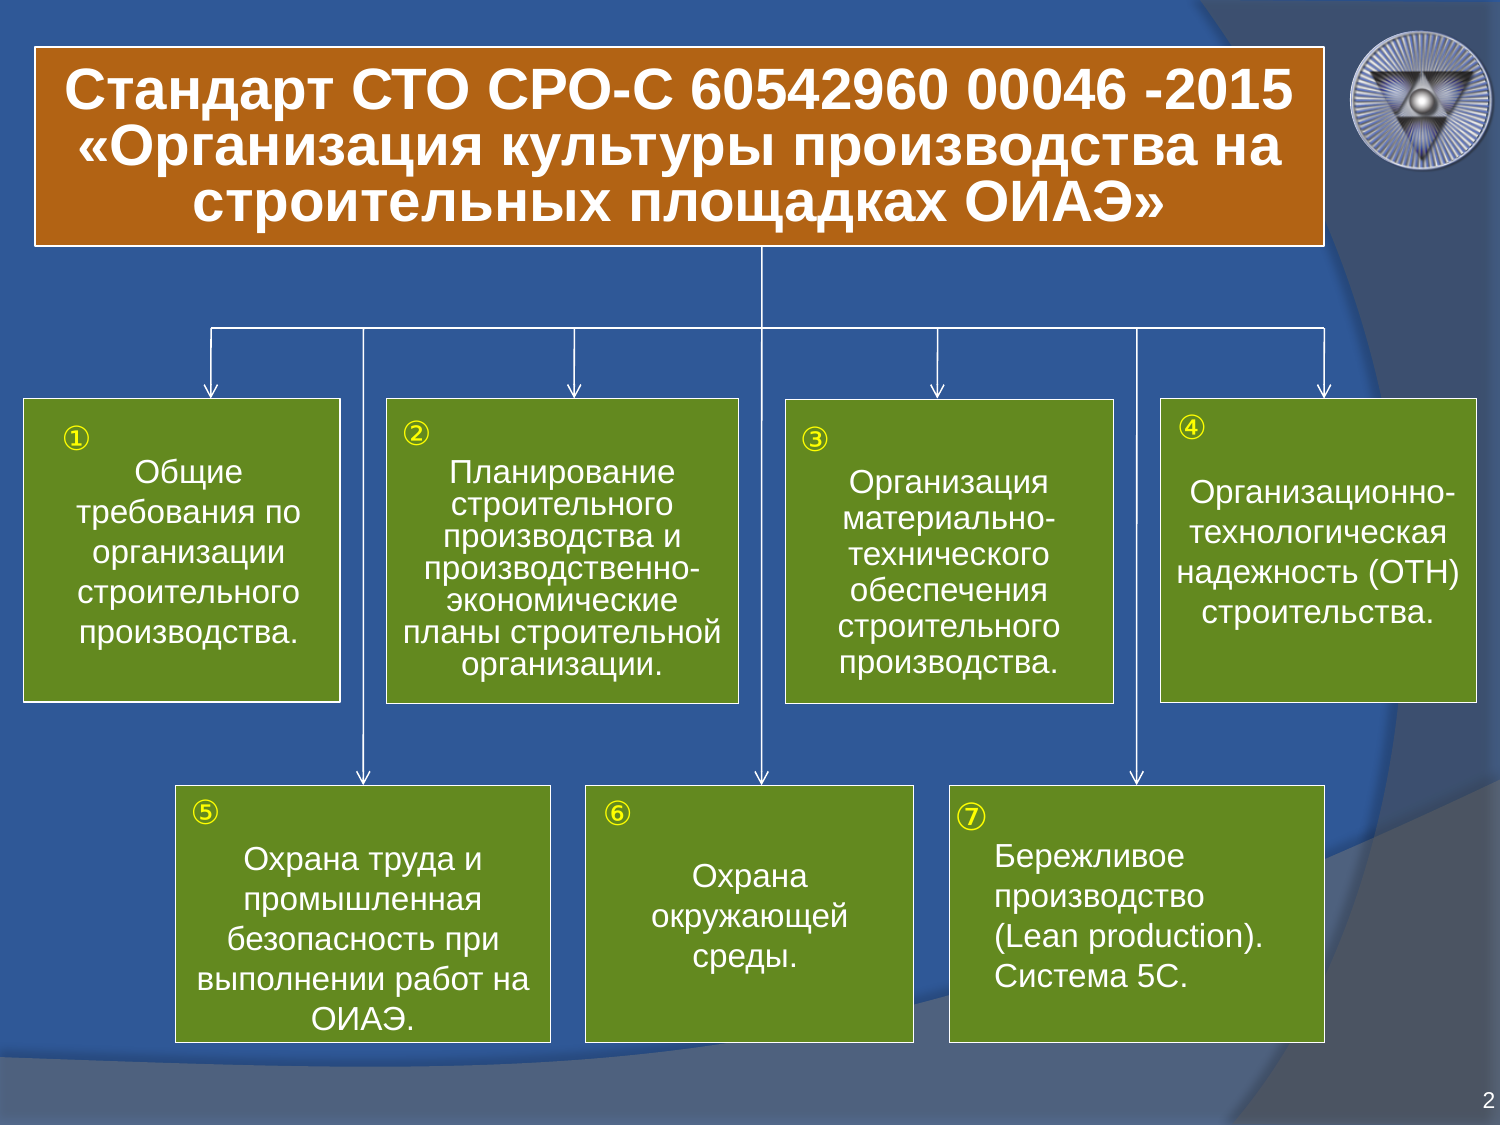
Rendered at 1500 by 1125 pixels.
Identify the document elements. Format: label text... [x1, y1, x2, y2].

text_box Общие требования по организации строительного производства. [23, 398, 340, 703]
text_box ① [46, 410, 99, 465]
text_box Организационно-технологическая надежность (ОТН) строительства. [1160, 398, 1477, 703]
text_box Стандарт СТО СРО-С 60542960 00046 -2015 «Организация культуры производства на строительных площадках ОИАЭ» [35, 46, 1325, 247]
text_box ⑤ Охрана труда и промышленная безопасность при выполнении работ на ОИАЭ. [175, 785, 551, 1043]
text_box ④ [1162, 398, 1222, 454]
text_box Охрана окружающей среды. [585, 785, 914, 1043]
slide_number 2 [1370, 1053, 1496, 1114]
text_box ② Планирование строительного производства и производственно-экономические планы строительной организации. [386, 398, 739, 704]
text_box ⑥ [588, 785, 648, 840]
text_box Бережливое производство (Lean production). Система 5С. [949, 785, 1325, 1043]
text_box ③ Организация материально-технического обеспечения строительного производства. [785, 399, 1114, 704]
text_box ⑦ [939, 785, 1004, 845]
